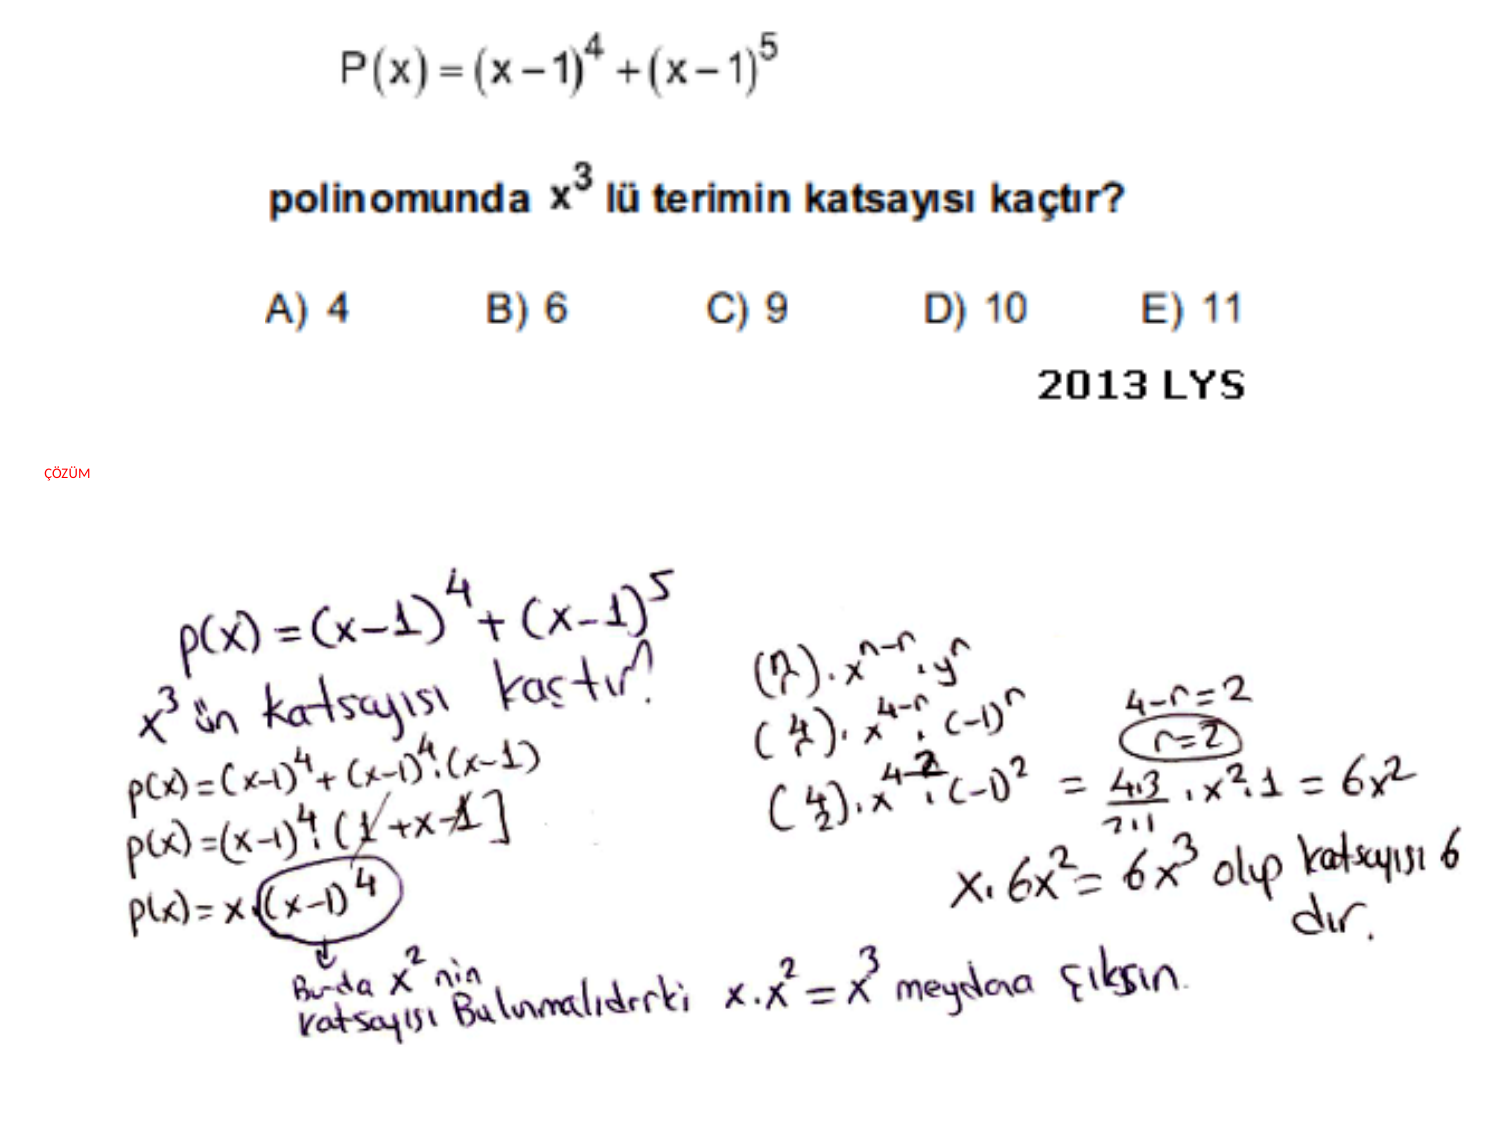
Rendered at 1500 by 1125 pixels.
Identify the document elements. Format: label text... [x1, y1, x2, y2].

picture [123, 562, 1466, 1048]
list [265, 30, 1251, 403]
title ÇÖZÜM [29, 456, 1380, 490]
